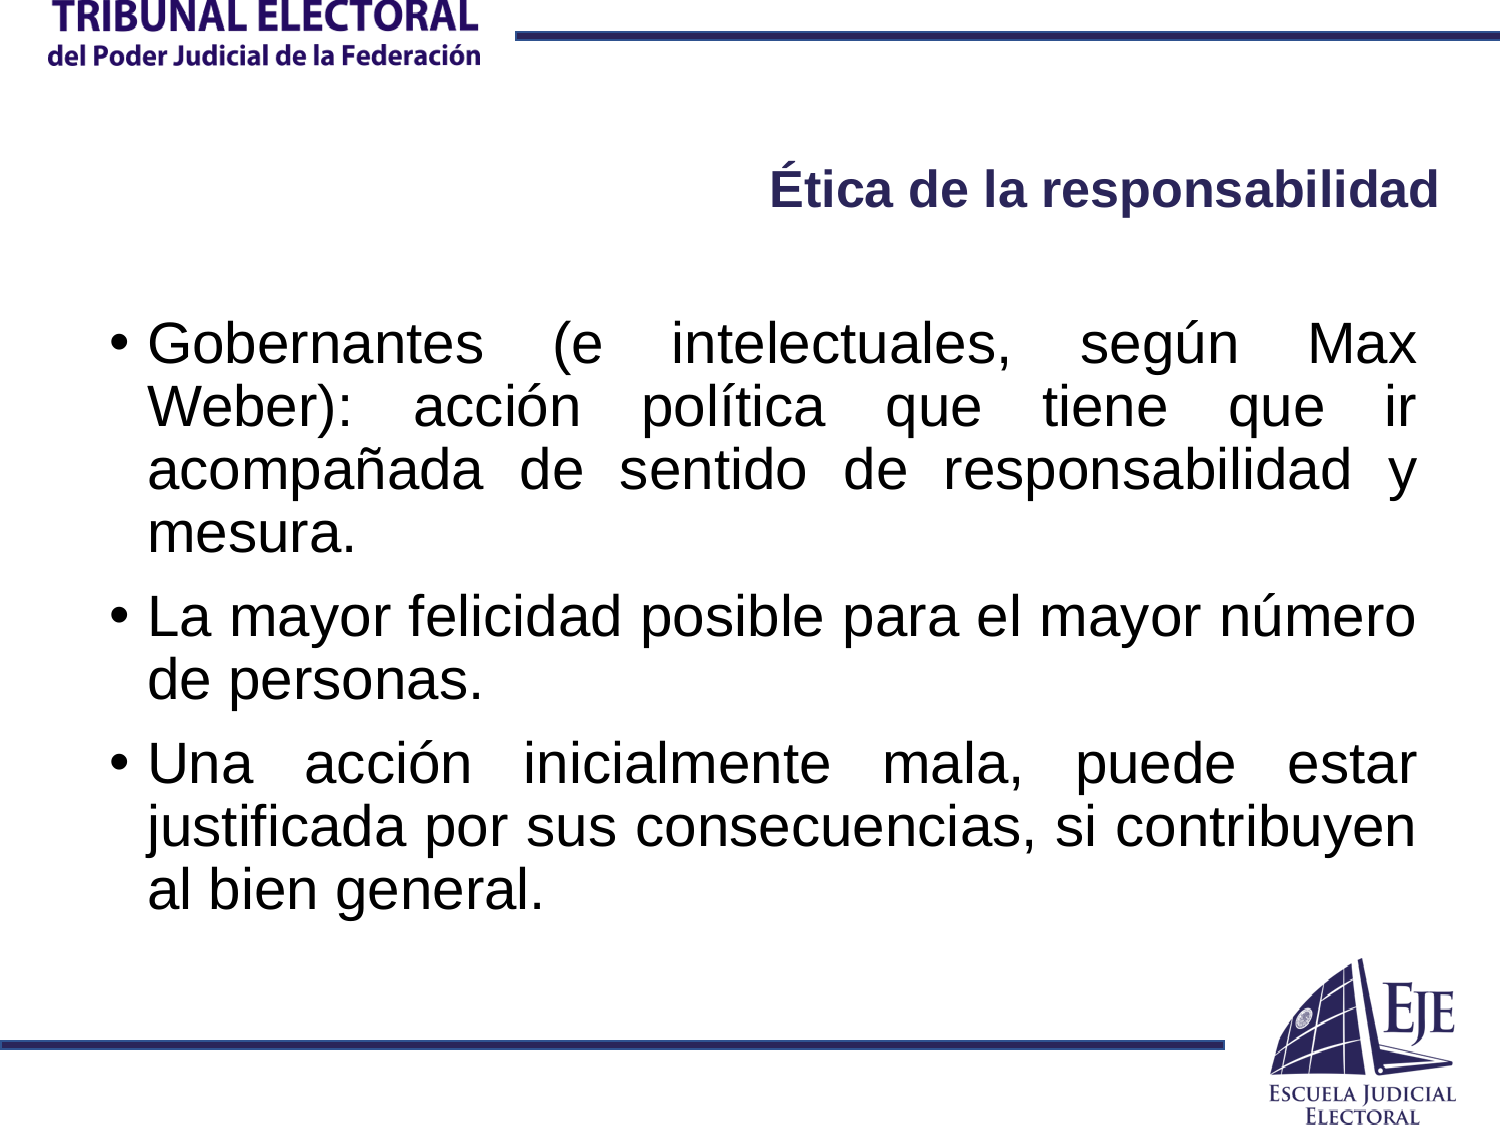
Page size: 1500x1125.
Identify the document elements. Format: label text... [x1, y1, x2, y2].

list Gobernantes (e intelectuales, según Max Weber): acción política que tiene que ir acompañada de sentido de responsabilidad y mesura. La mayor felicidad posible para el mayor número de personas. Una acción inicialmente mala, puede estar justificada por sus consecuencias, si contribuyen al bien general. [94, 306, 1435, 948]
picture [0, 0, 1500, 1125]
title Ética de la responsabilidad [162, 104, 1456, 278]
